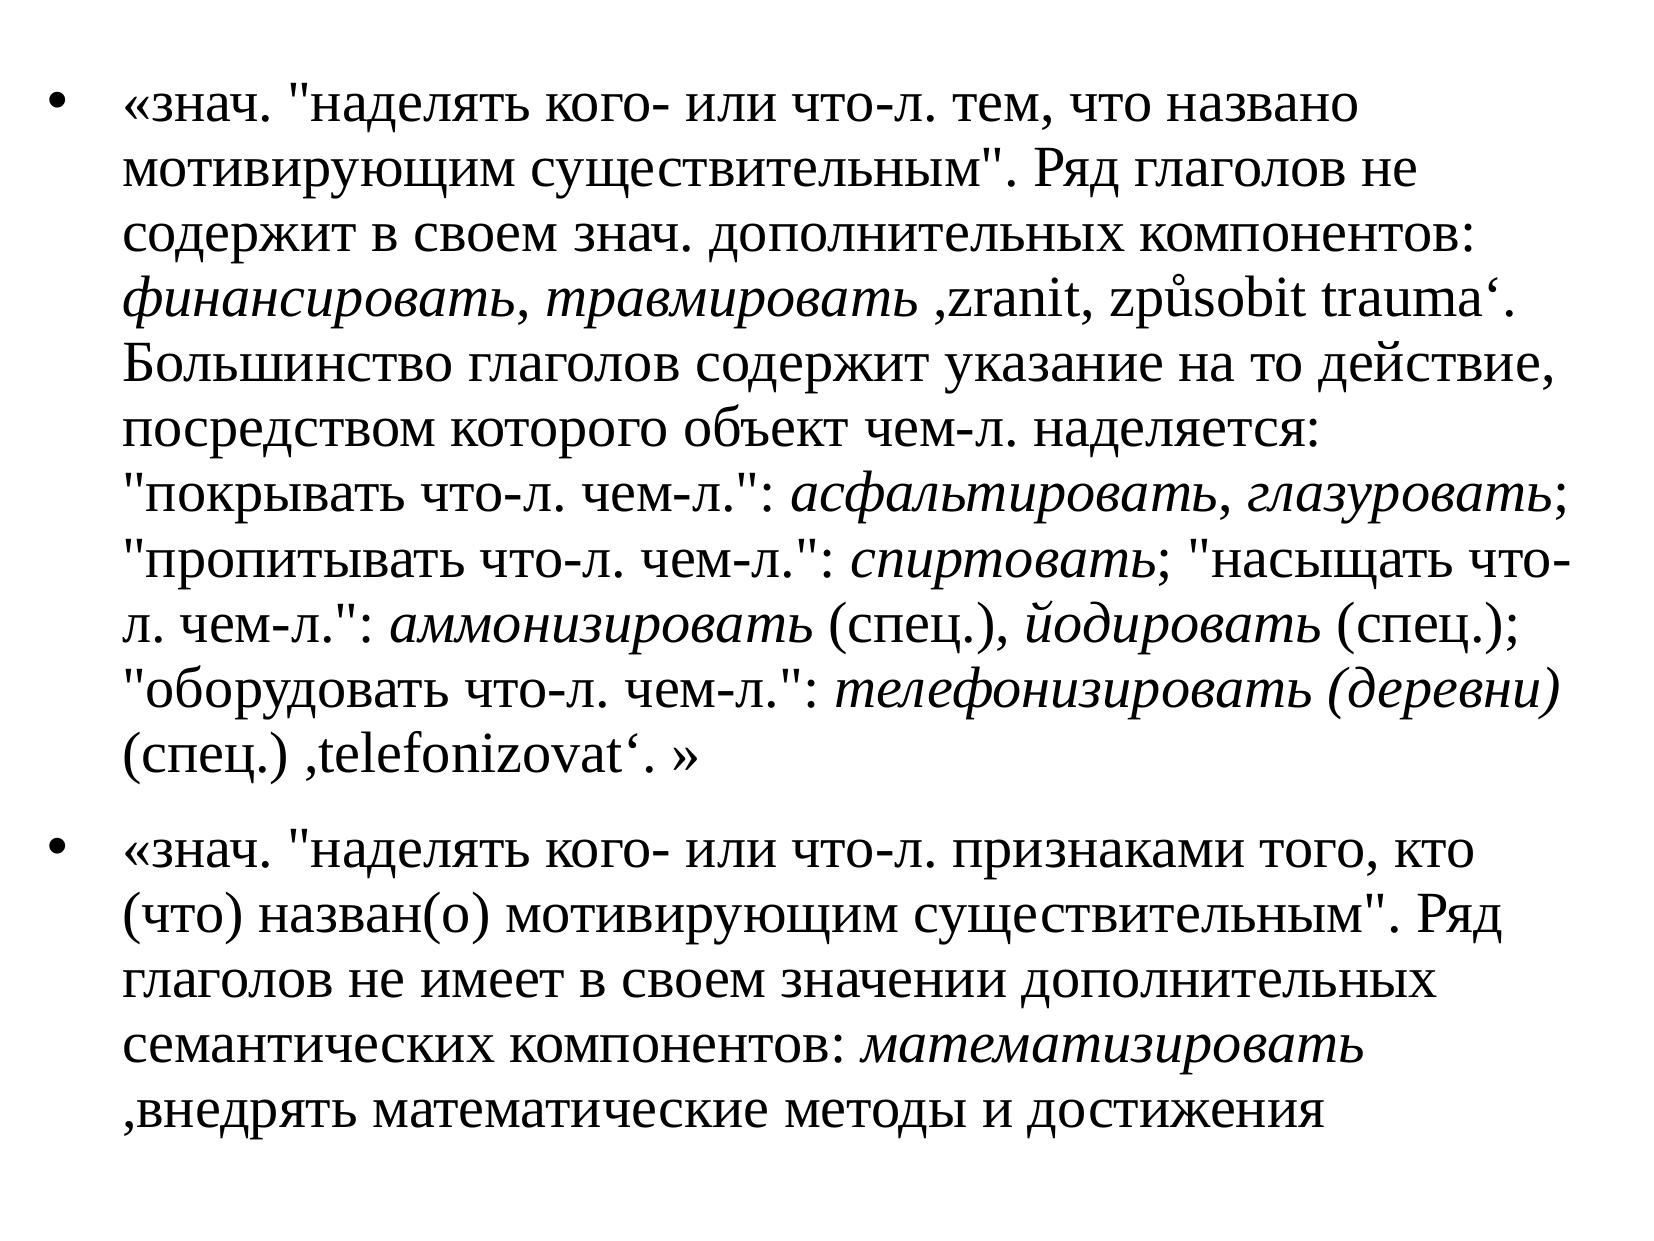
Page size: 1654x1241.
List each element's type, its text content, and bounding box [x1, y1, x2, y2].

list «знач. "наделять кого- или что-л. тем, что названо мотивирующим существительным". Ряд глаголов не содержит в своем знач. дополнительных компонентов: финансировать, травмировать ,zranit, způsobit trauma‘. Большинство глаголов содержит указание на то действие, посредством которого объект чем-л. наделяется: "покрывать что-л. чем-л.": асфальтировать, глазуровать; "пропитывать что-л. чем-л.": спиртовать; "насыщать что-л. чем-л.": аммонизировать (спец.), йодировать (спец.); "оборудовать что-л. чем-л.": телефонизировать (деревни) (спец.) ,telefonizovat‘. » «знач. "наделять кого- или что-л. признаками того, кто (что) назван(о) мотивирующим существительным". Ряд глаголов не имеет в своем значении дополнительных семантических компонентов: математизировать ,внедрять математические методы и достижения [47, 64, 1607, 1176]
